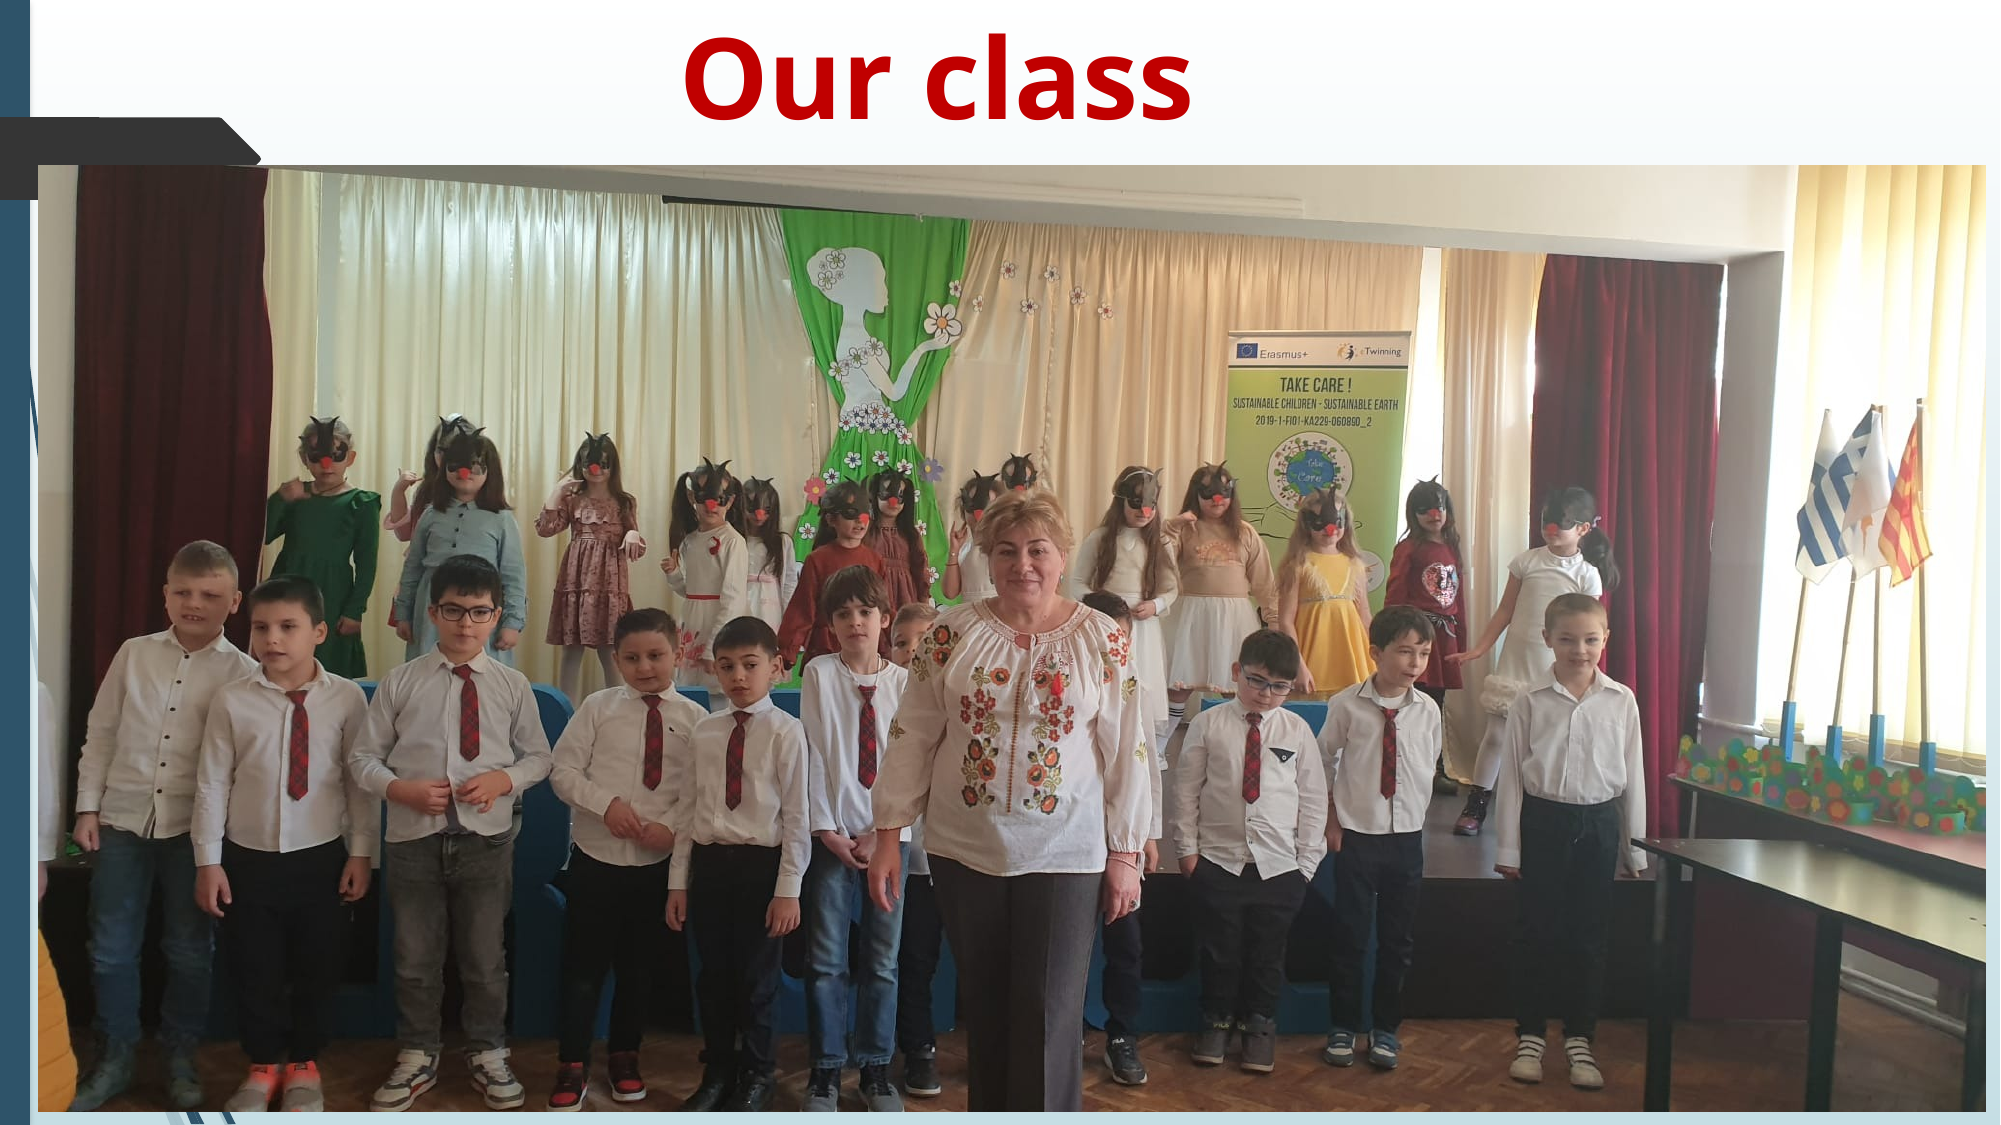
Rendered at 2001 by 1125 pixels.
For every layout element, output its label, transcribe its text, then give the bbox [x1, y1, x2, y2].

picture [38, 165, 1986, 1112]
text_box Our class [664, 0, 1306, 150]
